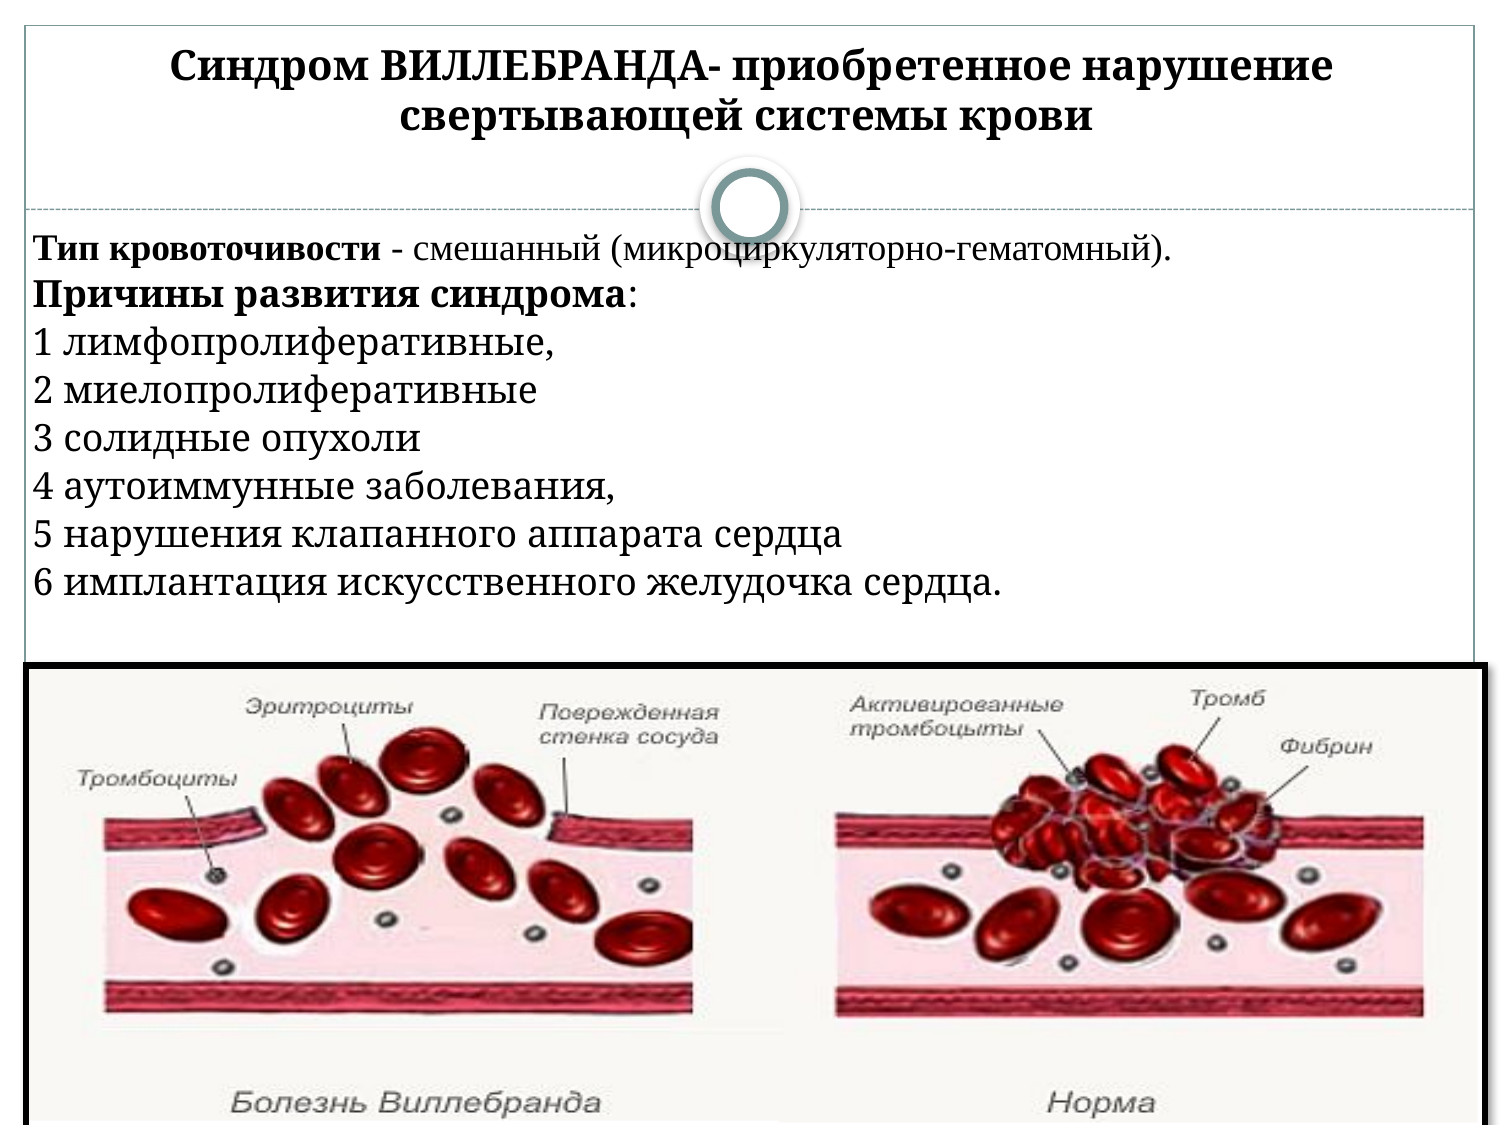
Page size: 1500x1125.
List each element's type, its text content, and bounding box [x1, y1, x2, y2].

list Тип кровоточивости - смешанный (микроциркуляторно-гематомный). Причины развития синдрома: 1 лимфопролиферативные, 2 миелопролиферативные 3 солидные опухоли 4 аутоиммунные заболевания, 5 нарушения клапанного аппарата сердца 6 имплантация искусственного желудочка сердца. [17, 220, 1500, 657]
title Синдром ВИЛЛЕБРАНДА- приобретенное нарушение свертывающей системы крови [76, 42, 1427, 197]
picture [29, 668, 1483, 1125]
